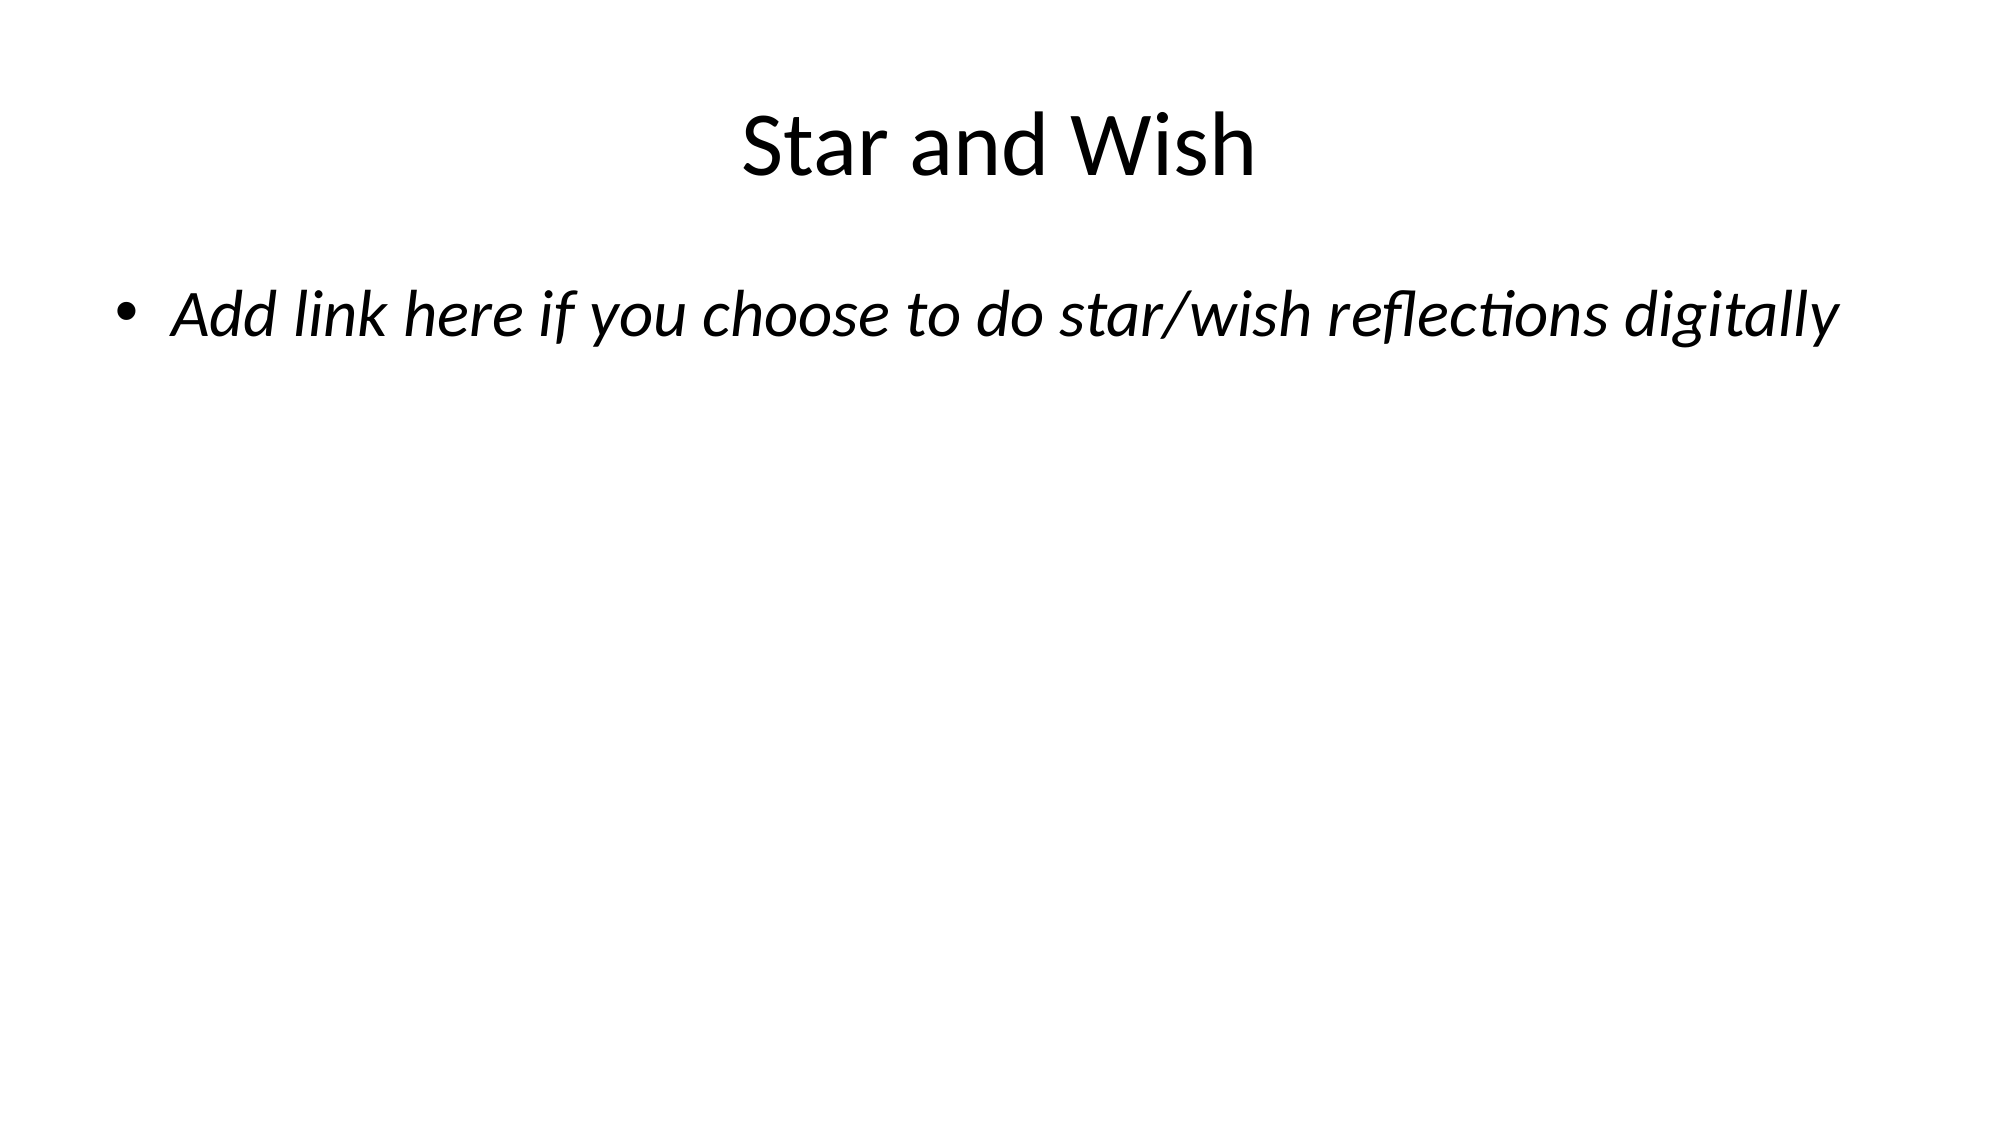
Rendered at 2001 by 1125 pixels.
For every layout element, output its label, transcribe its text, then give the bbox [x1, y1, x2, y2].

list Add link here if you choose to do star/wish reflections digitally [99, 262, 1900, 1005]
title Star and Wish [99, 45, 1900, 233]
